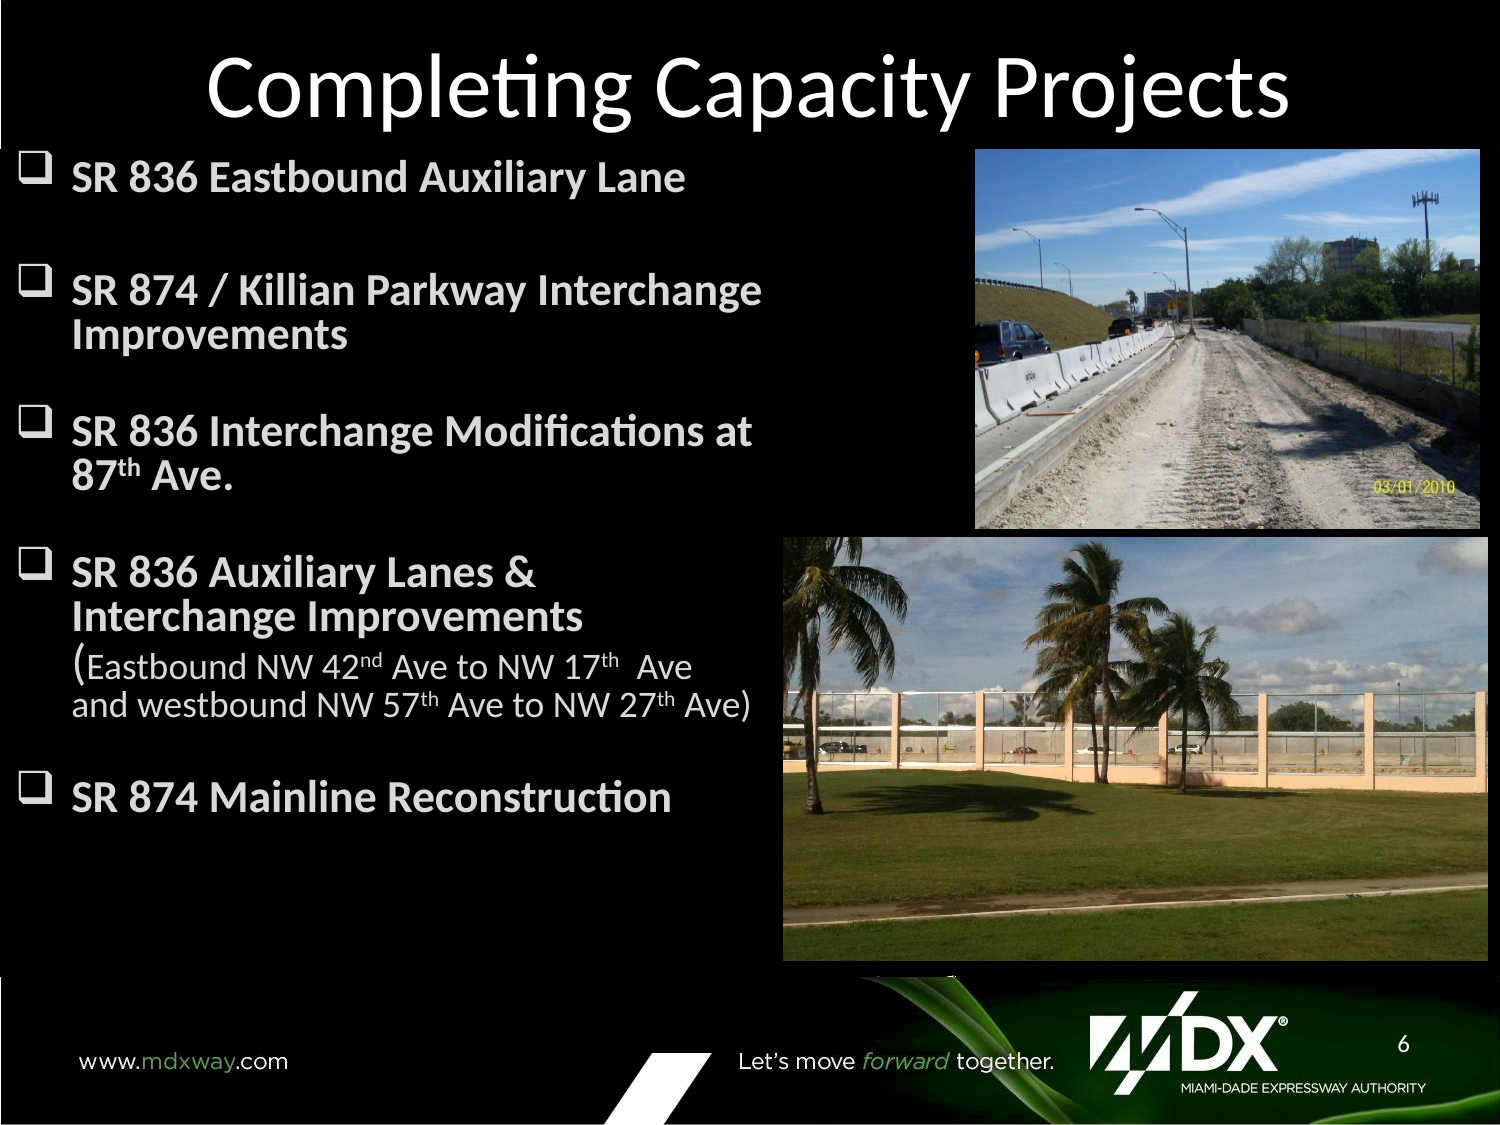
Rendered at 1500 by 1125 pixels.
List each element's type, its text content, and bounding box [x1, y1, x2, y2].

title Completing Capacity Projects [87, 24, 1413, 138]
slide_number 6 [1137, 1012, 1425, 1073]
list SR 836 Eastbound Auxiliary Lane SR 874 / Killian Parkway Interchange Improvements SR 836 Interchange Modifications at 87th Ave. SR 836 Auxiliary Lanes & Interchange Improvements (Eastbound NW 42nd Ave to NW 17th Ave and westbound NW 57th Ave to NW 27th Ave) SR 874 Mainline Reconstruction [0, 149, 813, 931]
picture [0, 0, 1500, 1125]
